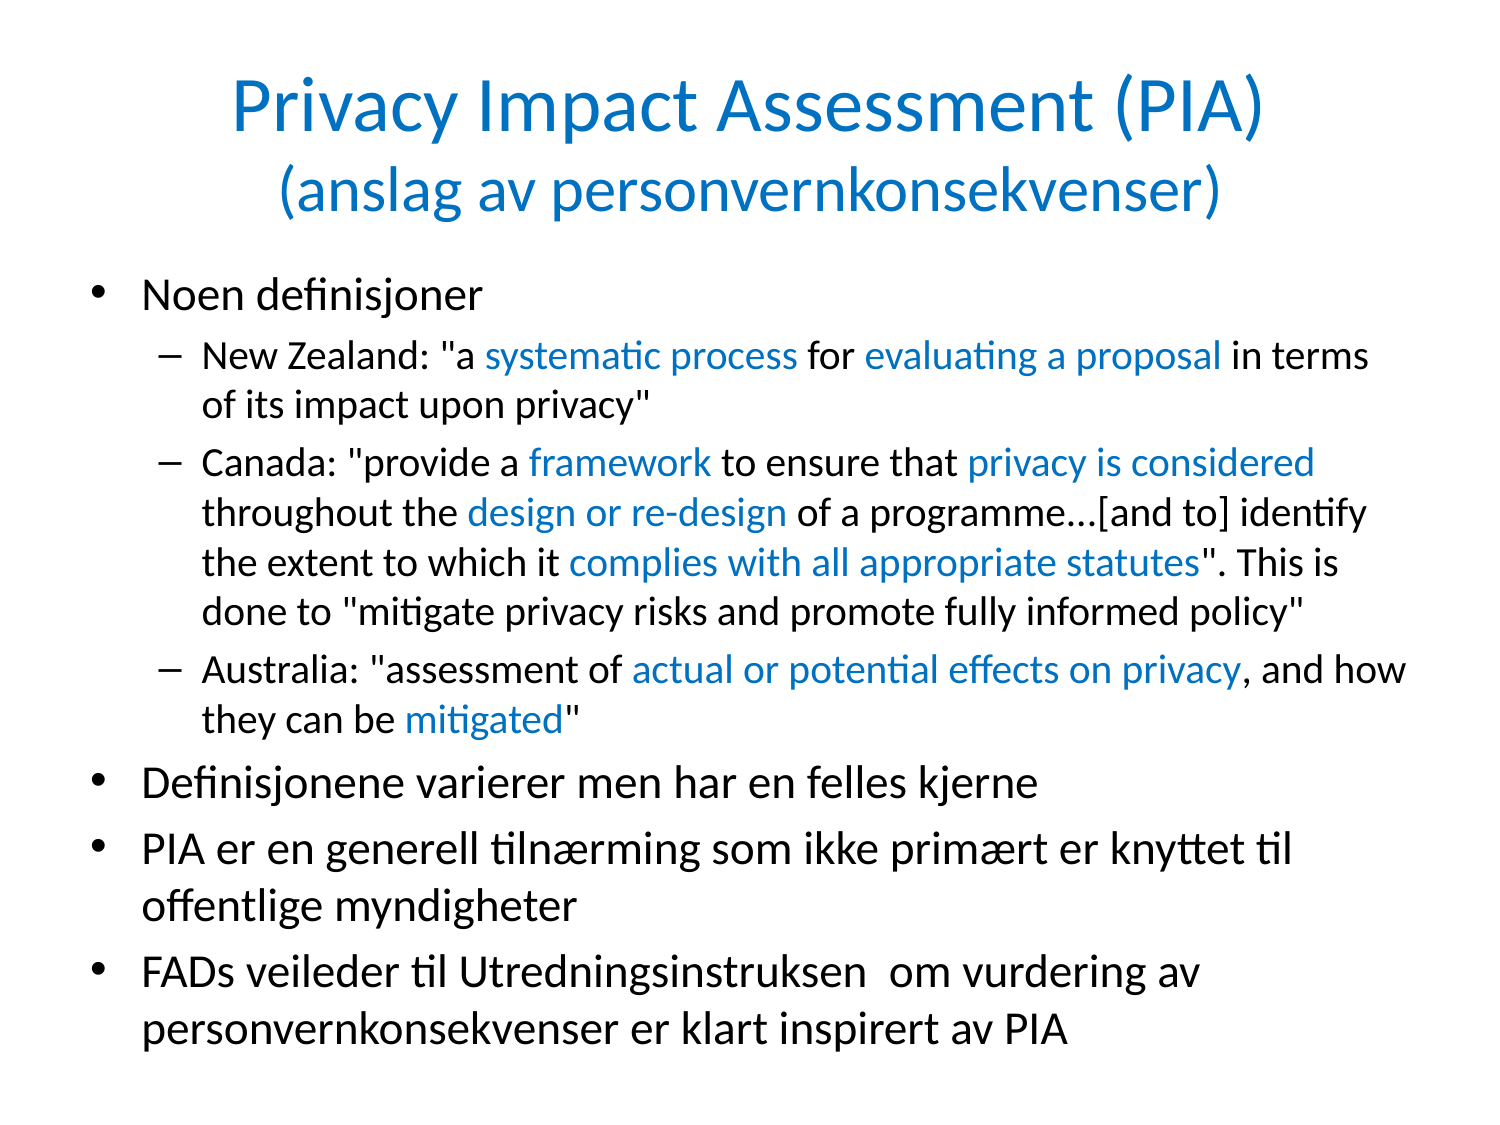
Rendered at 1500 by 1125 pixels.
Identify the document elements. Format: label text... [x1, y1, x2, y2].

list Noen definisjoner New Zealand: "a systematic process for evaluating a proposal in terms of its impact upon privacy" Canada: "provide a framework to ensure that privacy is considered throughout the design or re-design of a programme...[and to] identify the extent to which it complies with all appropriate statutes". This is done to "mitigate privacy risks and promote fully informed policy" Australia: "assessment of actual or potential effects on privacy, and how they can be mitigated" Definisjonene varierer men har en felles kjerne PIA er en generell tilnærming som ikke primært er knyttet til offentlige myndigheter FADs veileder til Utredningsinstruksen om vurdering av personvernkonsekvenser er klart inspirert av PIA [75, 255, 1425, 1071]
title Privacy Impact Assessment (PIA) (anslag av personvernkonsekvenser) [75, 45, 1425, 233]
